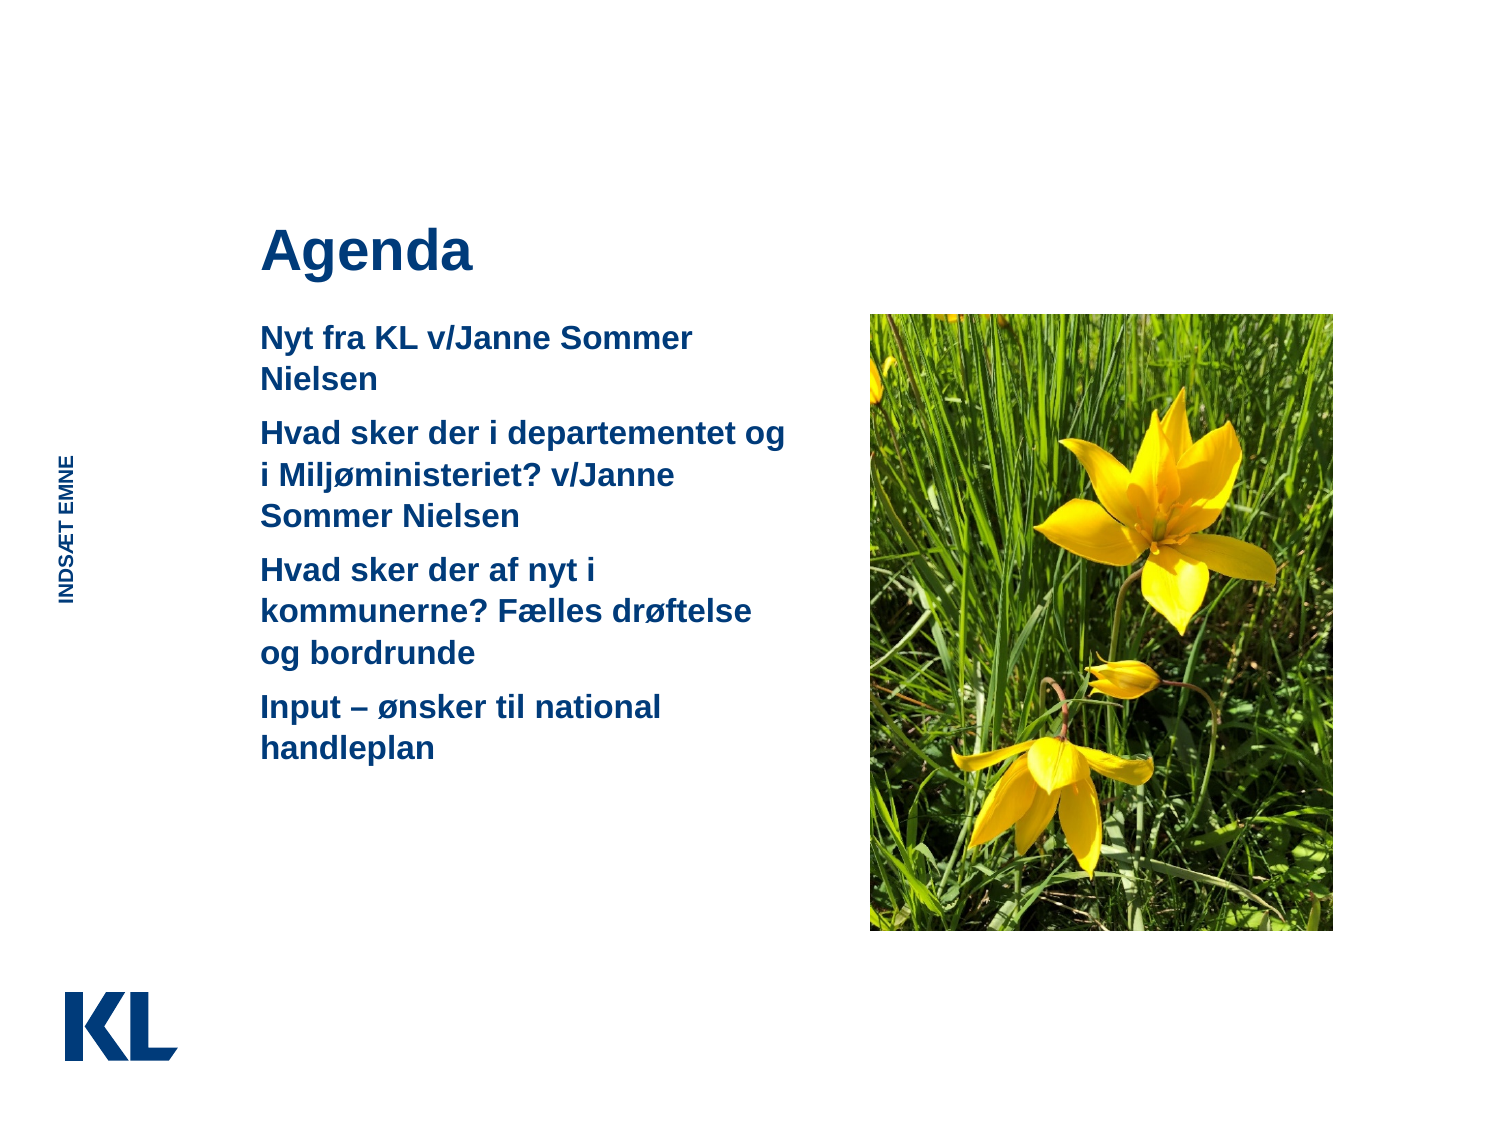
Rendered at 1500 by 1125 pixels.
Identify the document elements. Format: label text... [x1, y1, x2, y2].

footer INDSÆT EMNE [0, 129, 130, 931]
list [870, 314, 1333, 931]
list Nyt fra KL v/Janne Sommer Nielsen Hvad sker der i departementet og i Miljøministeriet? v/Janne Sommer Nielsen Hvad sker der af nyt i kommunerne? Fælles drøftelse og bordrunde Input – ønsker til national handleplan [259, 314, 798, 931]
title Agenda [259, 129, 1371, 282]
